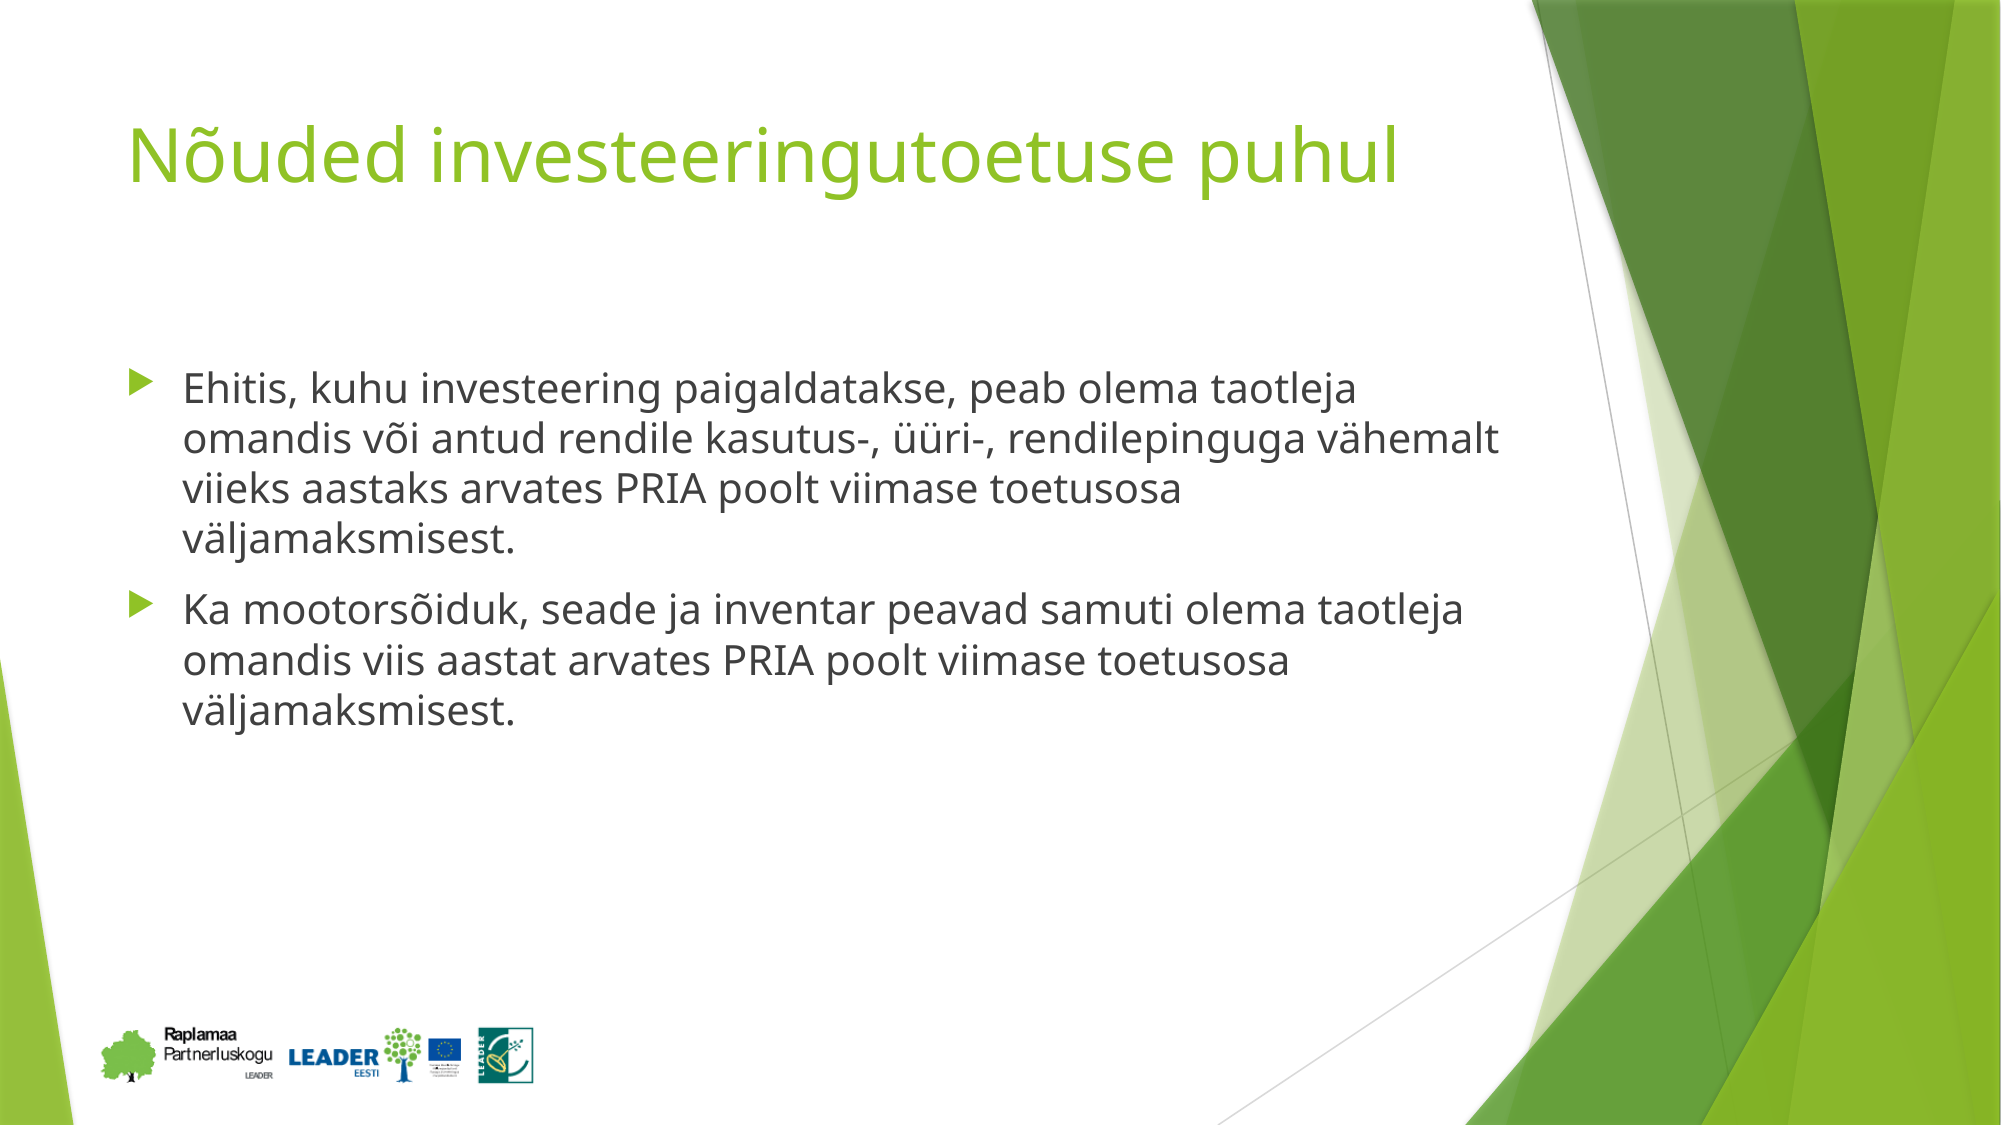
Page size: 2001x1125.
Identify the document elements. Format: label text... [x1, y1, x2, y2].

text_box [88, 1011, 550, 1101]
list Ehitis, kuhu investeering paigaldatakse, peab olema taotleja omandis või antud rendile kasutus-, üüri-, rendilepinguga vähemalt viieks aastaks arvates PRIA poolt viimase toetusosa väljamaksmisest. Ka mootorsõiduk, seade ja inventar peavad samuti olema taotleja omandis viis aastat arvates PRIA poolt viimase toetusosa väljamaksmisest. [111, 354, 1522, 992]
title Nõuded investeeringutoetuse puhul [111, 99, 1522, 317]
